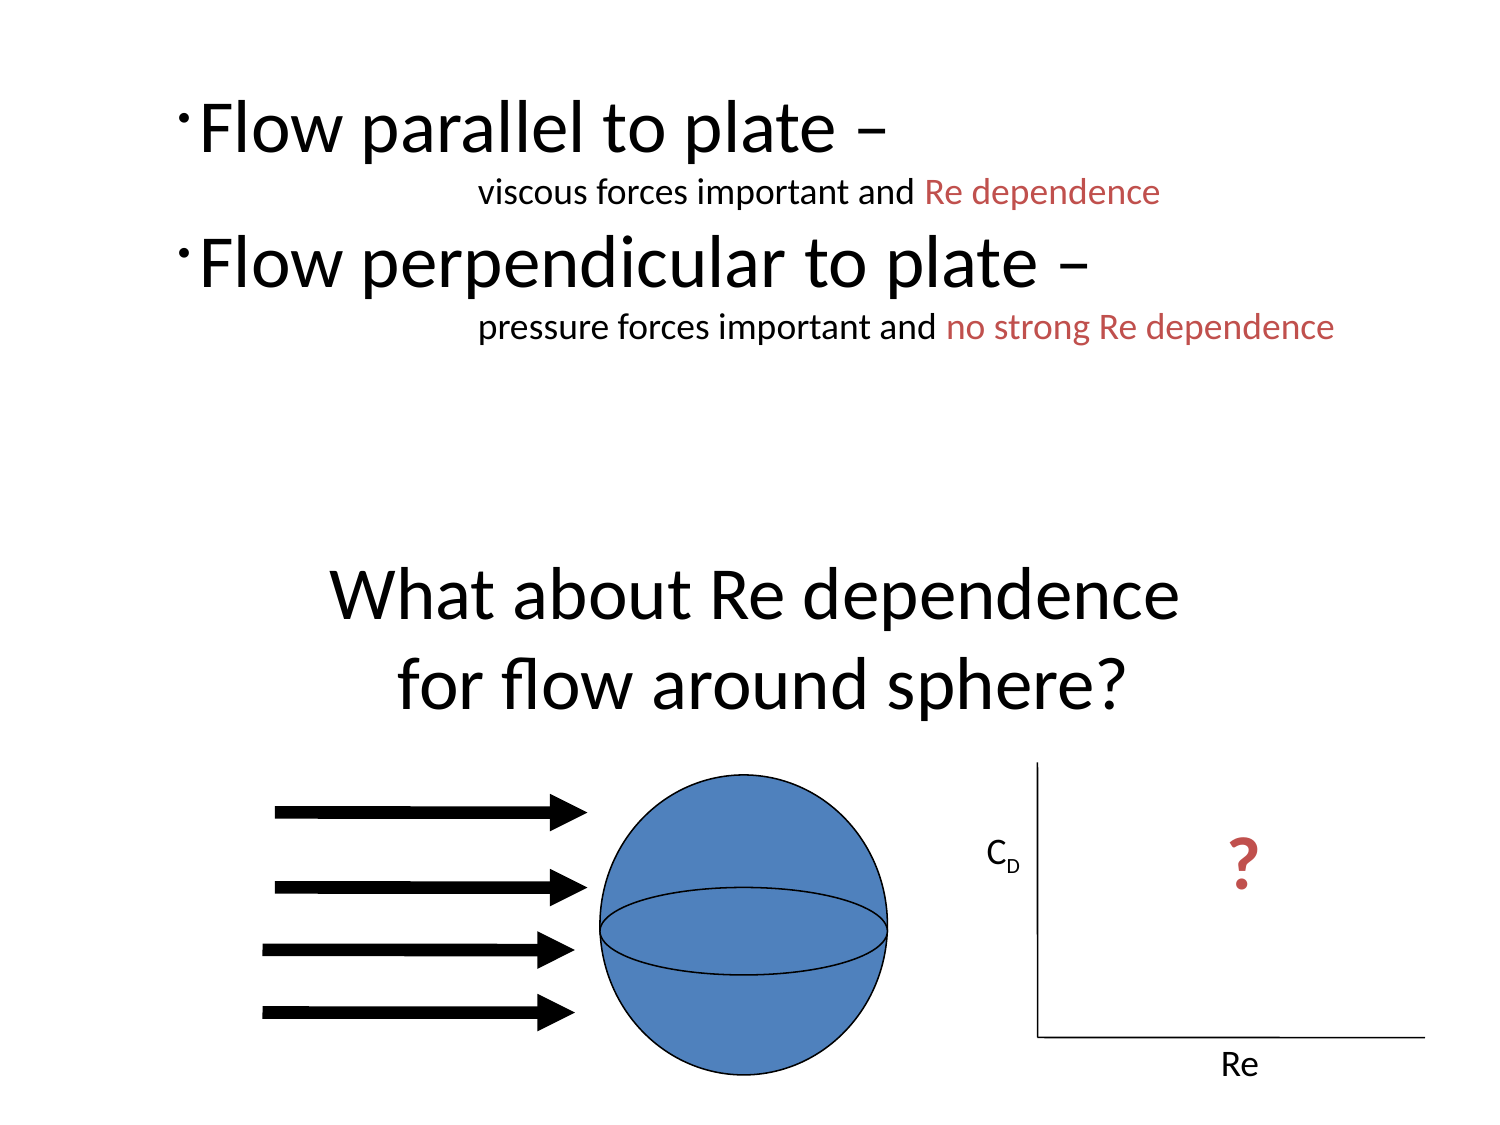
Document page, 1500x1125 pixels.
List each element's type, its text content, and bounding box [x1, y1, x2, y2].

text_box [600, 937, 887, 1075]
text_box ? [1211, 807, 1276, 912]
text_box [274, 806, 588, 819]
text_box [599, 887, 888, 975]
text_box Re [1206, 1031, 1275, 1092]
text_box CD [971, 819, 1036, 886]
text_box What about Re dependence for flow around sphere? [314, 537, 1214, 733]
text_box [599, 774, 888, 929]
text_box [262, 943, 575, 957]
text_box [262, 1006, 575, 1019]
text_box [274, 881, 588, 894]
text_box Flow parallel to plate – viscous forces important and Re dependence Flow perpendicular to plate – pressure forces important and no strong Re dependence [163, 69, 1351, 355]
